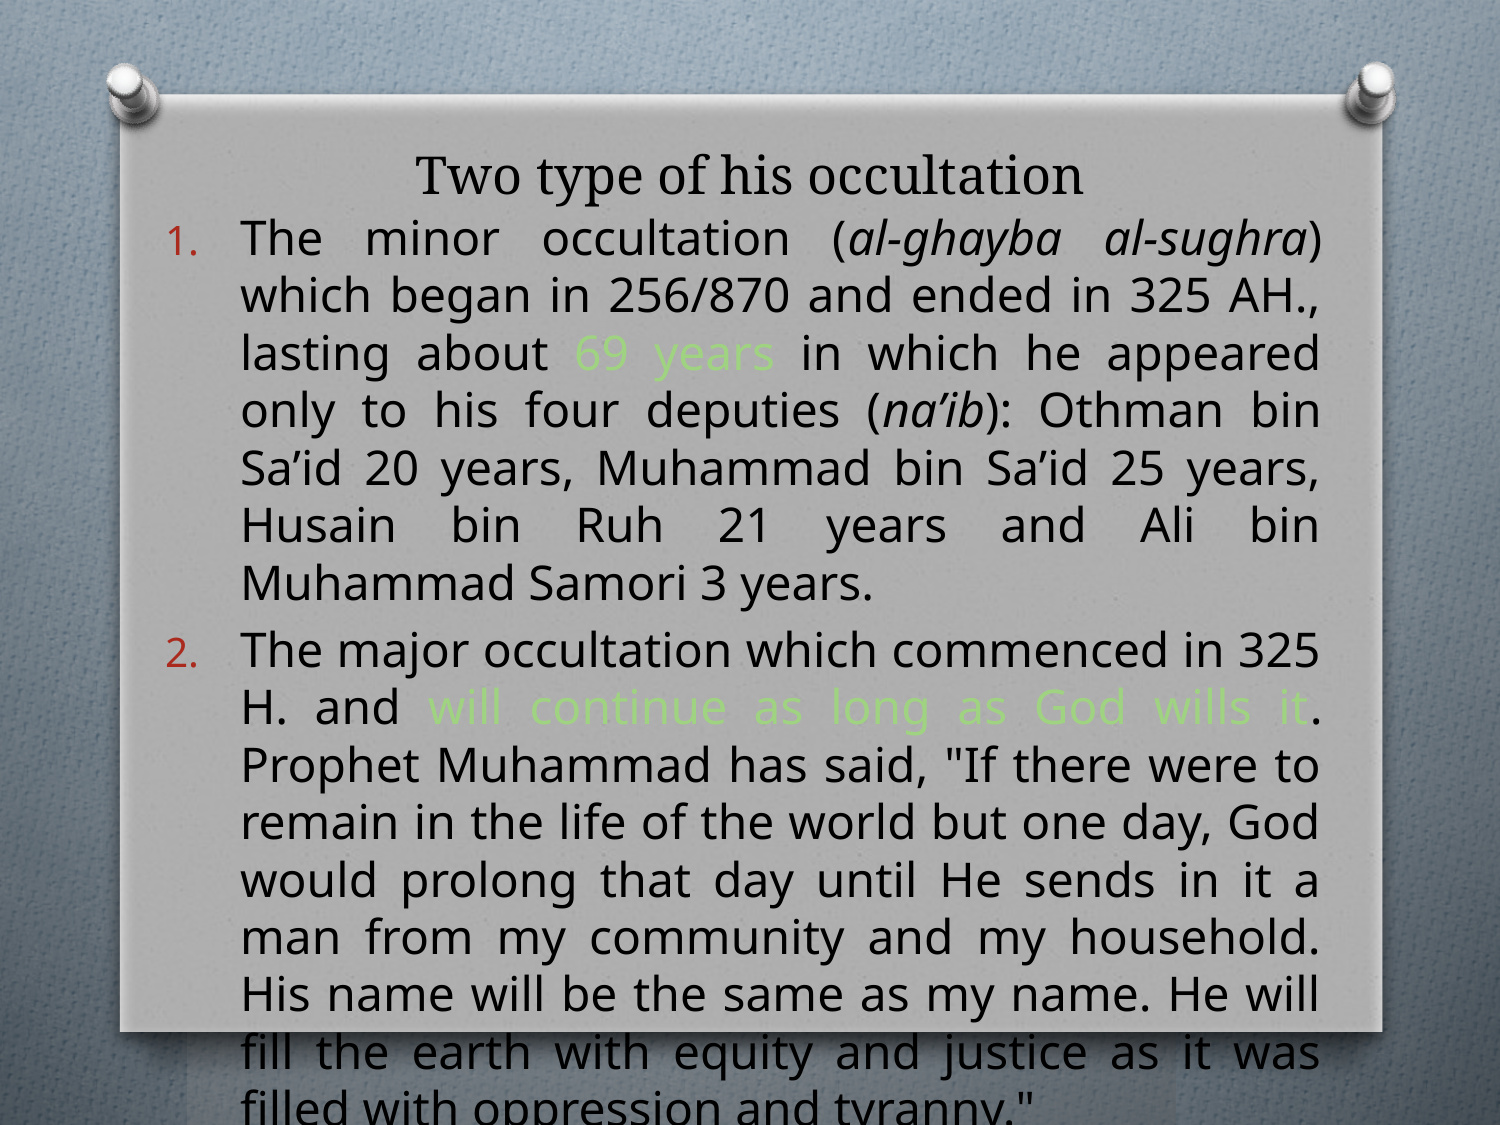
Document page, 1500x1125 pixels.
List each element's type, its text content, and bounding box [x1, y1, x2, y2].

picture [75, 29, 198, 153]
title Two type of his occultation [179, 134, 1323, 200]
picture [1317, 35, 1439, 156]
list The minor occultation (al-ghayba al-sughra) which began in 256/870 and ended in 325 AH., lasting about 69 years in which he appeared only to his four deputies (na’ib): Othman bin Sa’id 20 years, Muhammad bin Sa’id 25 years, Husain bin Ruh 21 years and Ali bin Muhammad Samori 3 years. The major occultation which commenced in 325 H. and will continue as long as God wills it. Prophet Muhammad has said, "If there were to remain in the life of the world but one day, God would prolong that day until He sends in it a man from my community and my household. His name will be the same as my name. He will fill the earth with equity and justice as it was filled with oppression and tyranny." [150, 200, 1338, 968]
